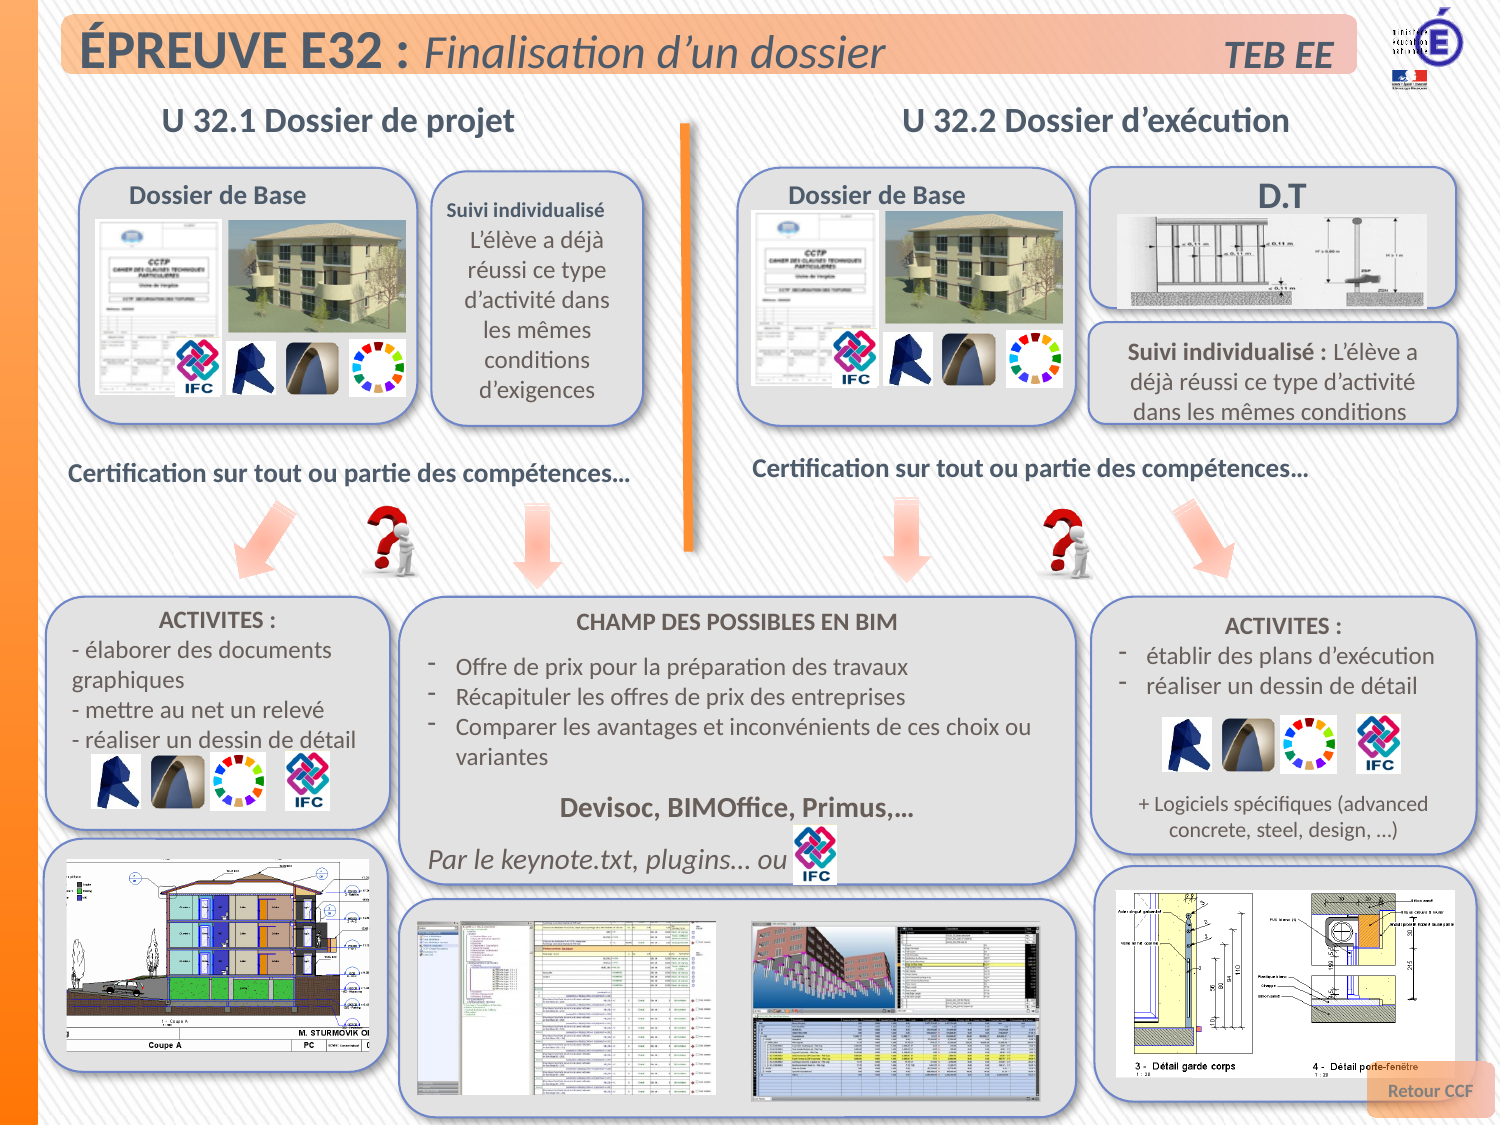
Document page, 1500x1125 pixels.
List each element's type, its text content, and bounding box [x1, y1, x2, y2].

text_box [0, 281, 37, 285]
list ÉPREUVE E32 : Finalisation d’un dossier TEB EE [64, 5, 1352, 89]
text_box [398, 596, 1077, 885]
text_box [52, 447, 682, 590]
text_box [684, 122, 689, 552]
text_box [1094, 865, 1477, 1102]
picture [1371, 6, 1471, 91]
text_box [431, 171, 670, 426]
text_box [1352, 14, 1358, 74]
text_box Retour CCF [1368, 1060, 1496, 1119]
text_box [45, 597, 387, 831]
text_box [398, 898, 1077, 1118]
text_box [78, 167, 418, 425]
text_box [1090, 596, 1477, 855]
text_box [737, 442, 1398, 585]
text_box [737, 163, 1457, 427]
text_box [43, 838, 389, 1073]
text_box [59, 15, 64, 73]
text_box U 32.1 Dossier de projet [146, 89, 578, 158]
text_box U 32.2 Dossier d’exécution [887, 89, 1314, 158]
